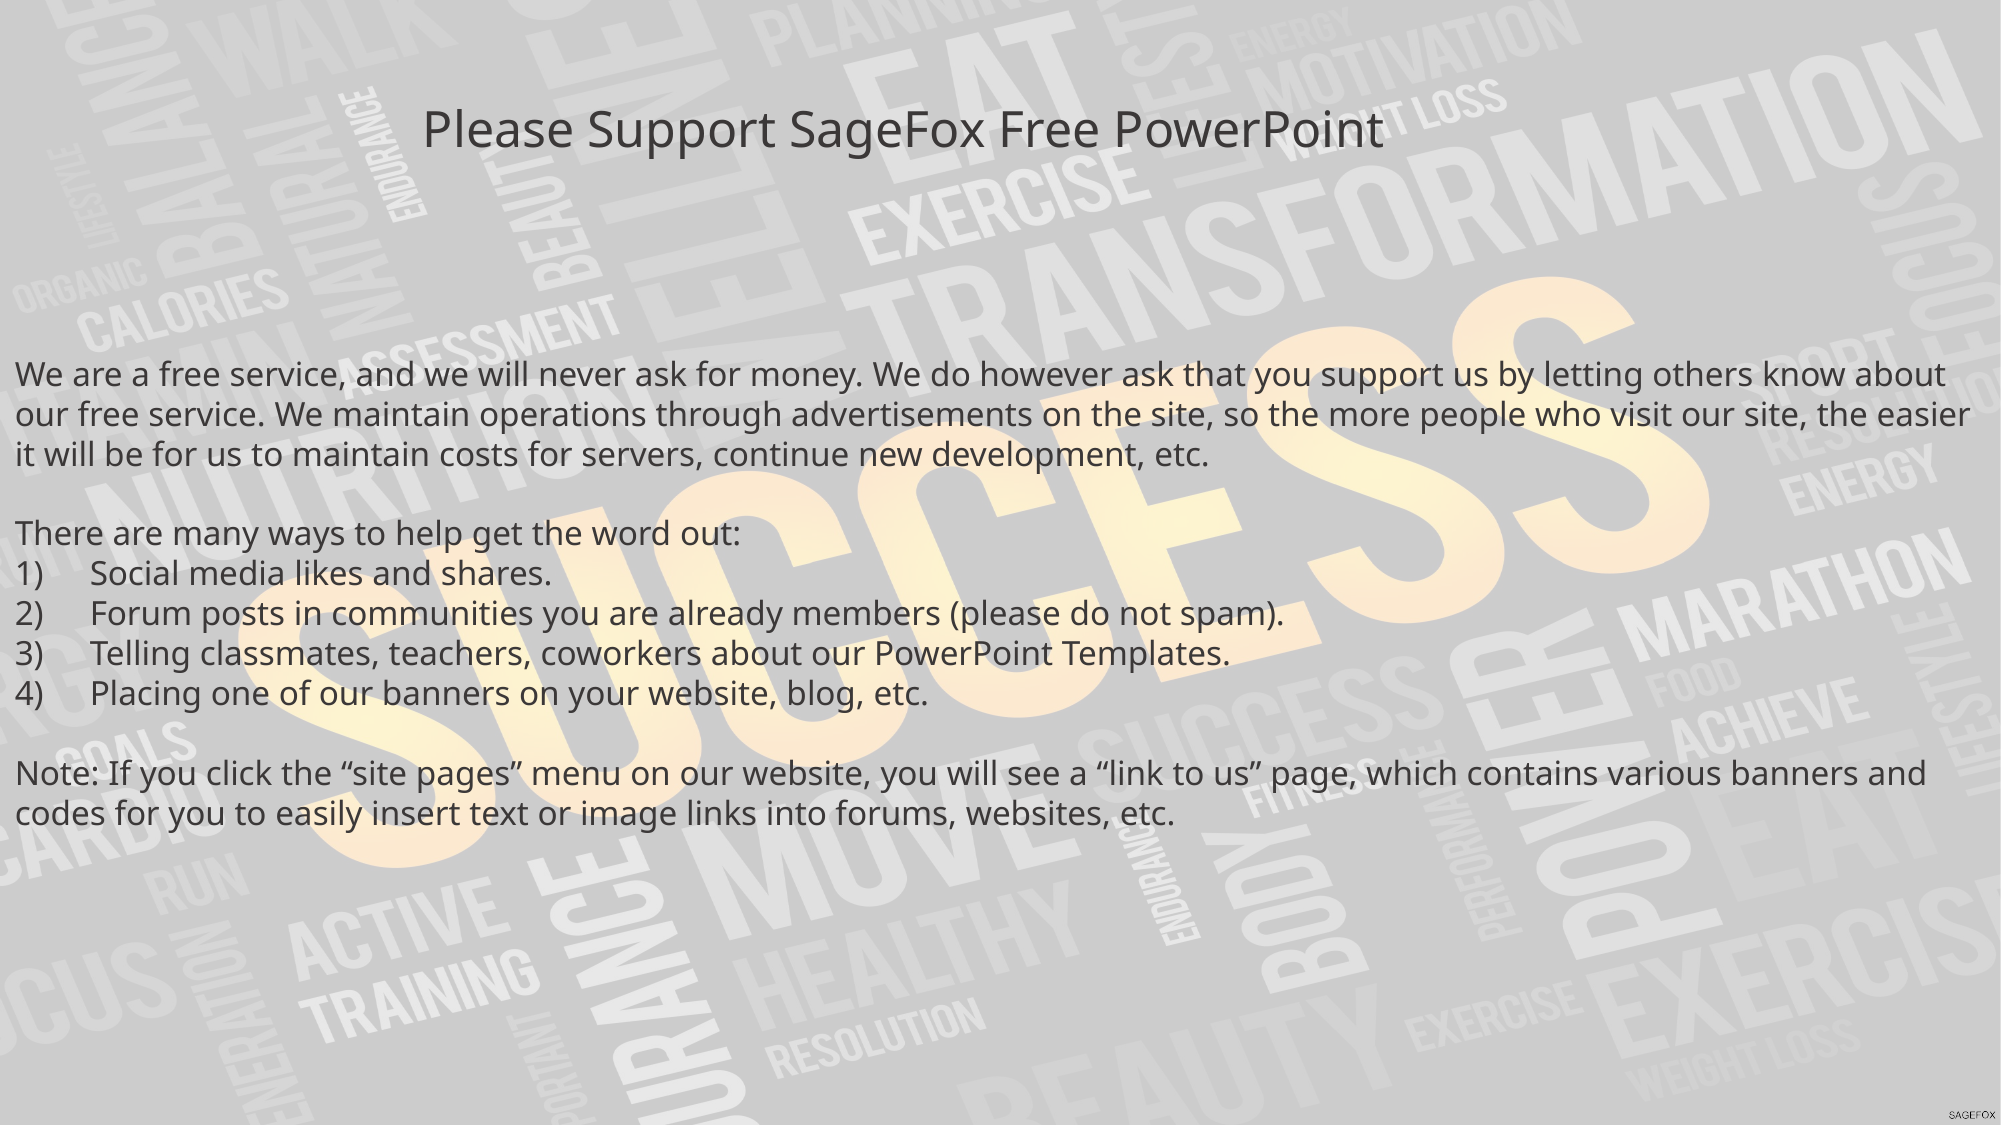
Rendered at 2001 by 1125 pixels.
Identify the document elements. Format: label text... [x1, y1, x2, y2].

title Please Support SageFox Free PowerPoint [363, 72, 1444, 190]
text_box We are a free service, and we will never ask for money. We do however ask that you support us by letting others know about our free service. We maintain operations through advertisements on the site, so the more people who visit our site, the easier it will be for us to maintain costs for servers, continue new development, etc. There are many ways to help get the word out: Social media likes and shares. Forum posts in communities you are already members (please do not spam). Telling classmates, teachers, coworkers about our PowerPoint Templates. Placing one of our banners on your website, blog, etc. Note: If you click the “site pages” menu on our website, you will see a “link to us” page, which contains various banners and codes for you to easily insert text or image links into forums, websites, etc. [0, 0, 2000, 1125]
